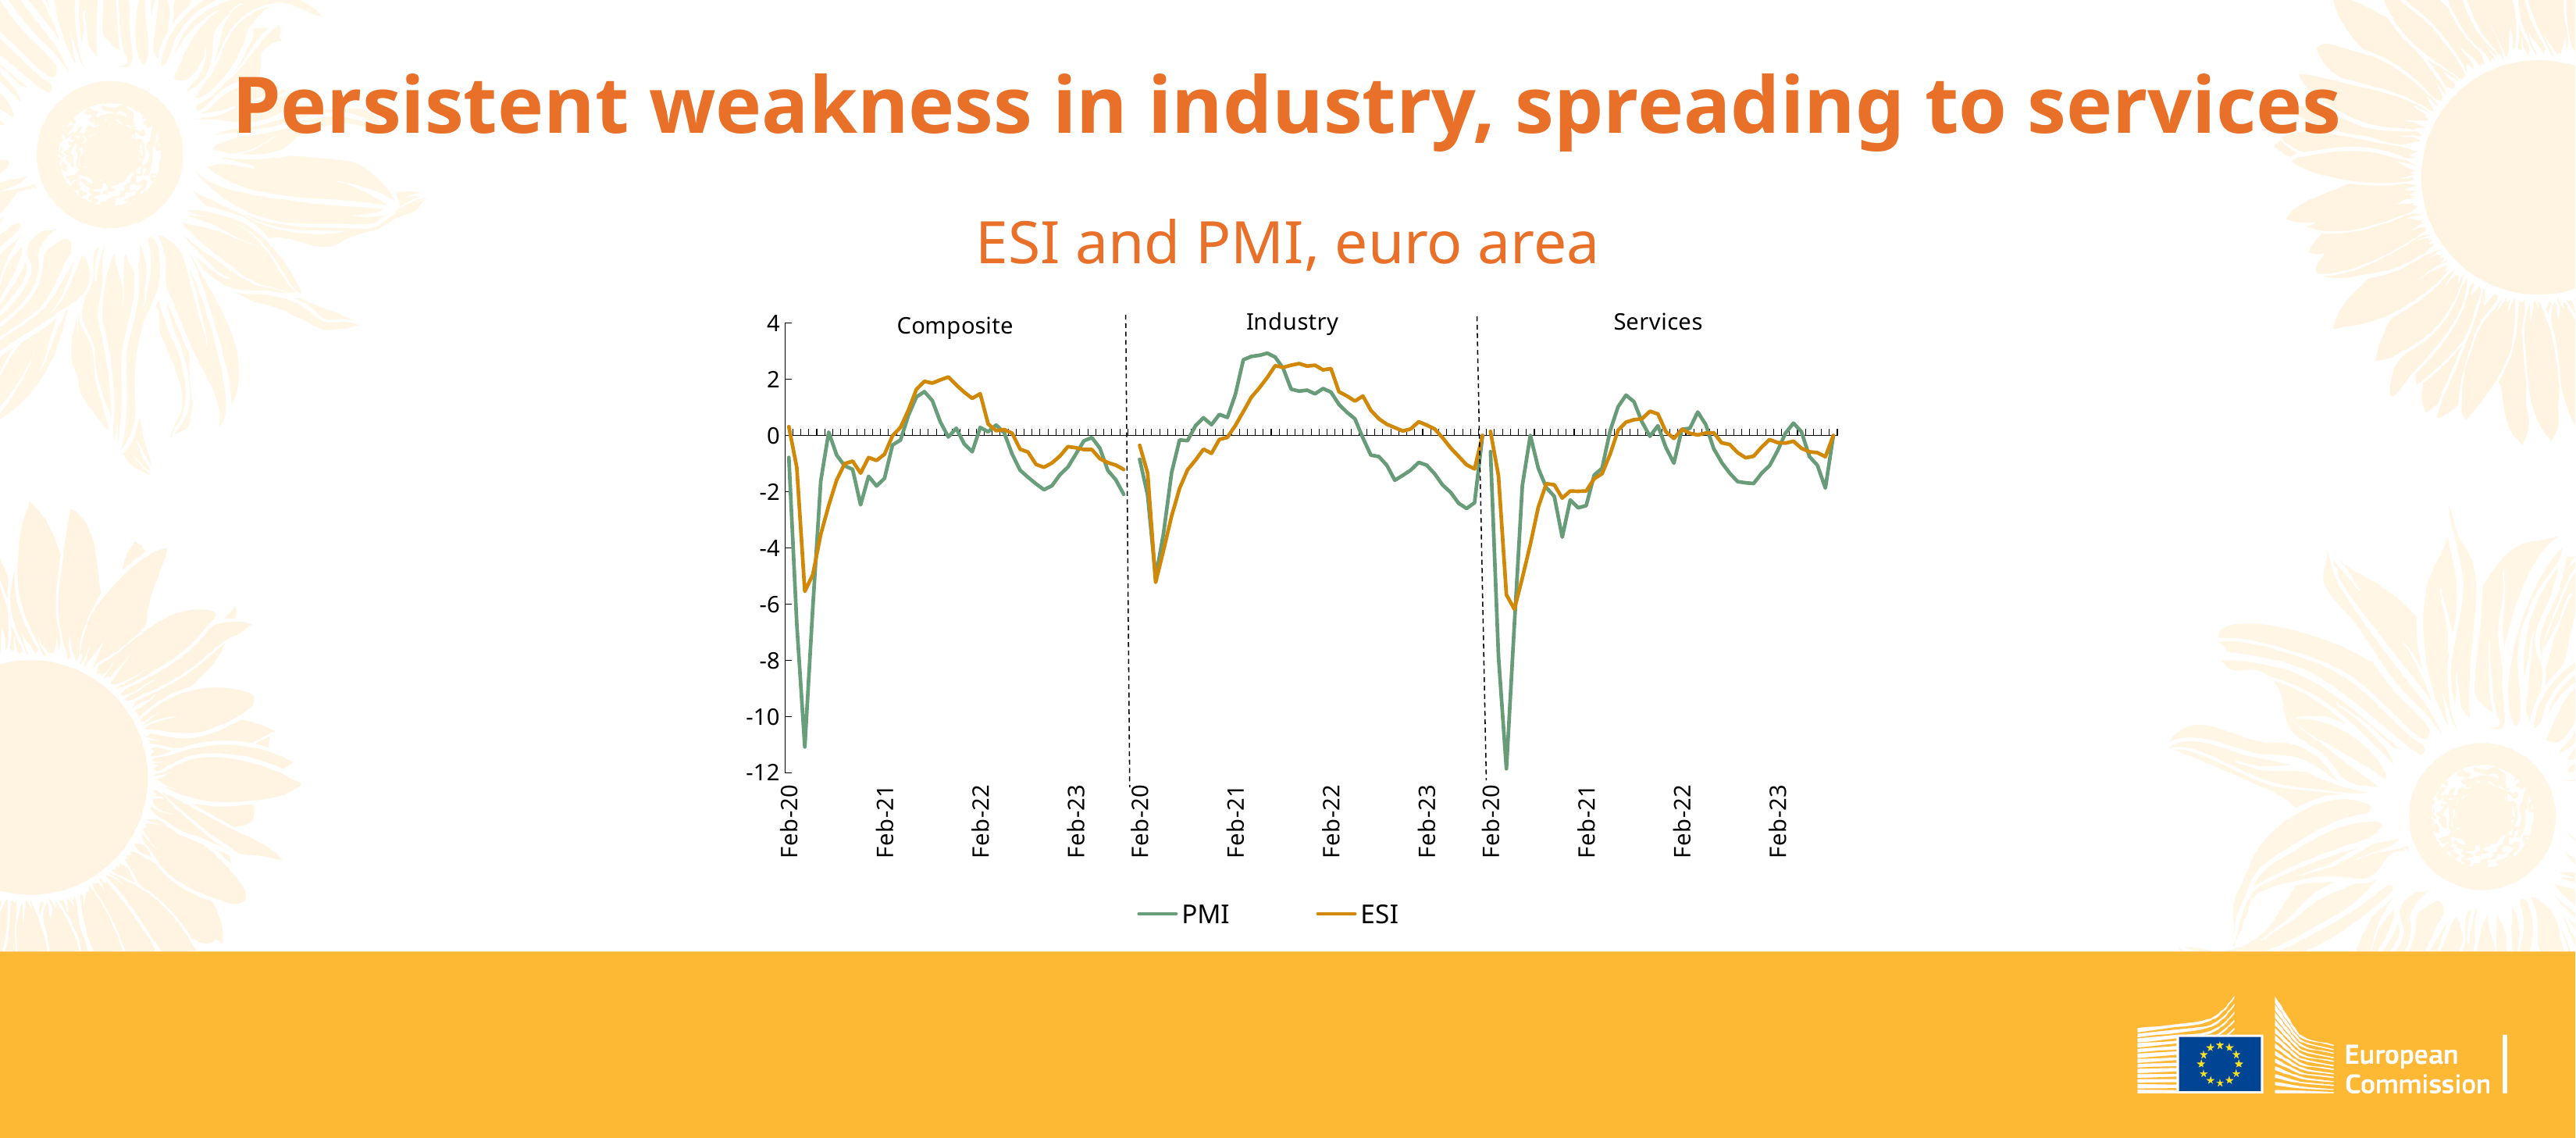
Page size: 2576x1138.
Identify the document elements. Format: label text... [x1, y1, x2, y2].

list ESI and PMI, euro area [134, 194, 2441, 301]
list Persistent weakness in industry, spreading to services [134, 24, 2441, 180]
picture [0, 0, 2576, 1138]
chart [660, 255, 1888, 1031]
